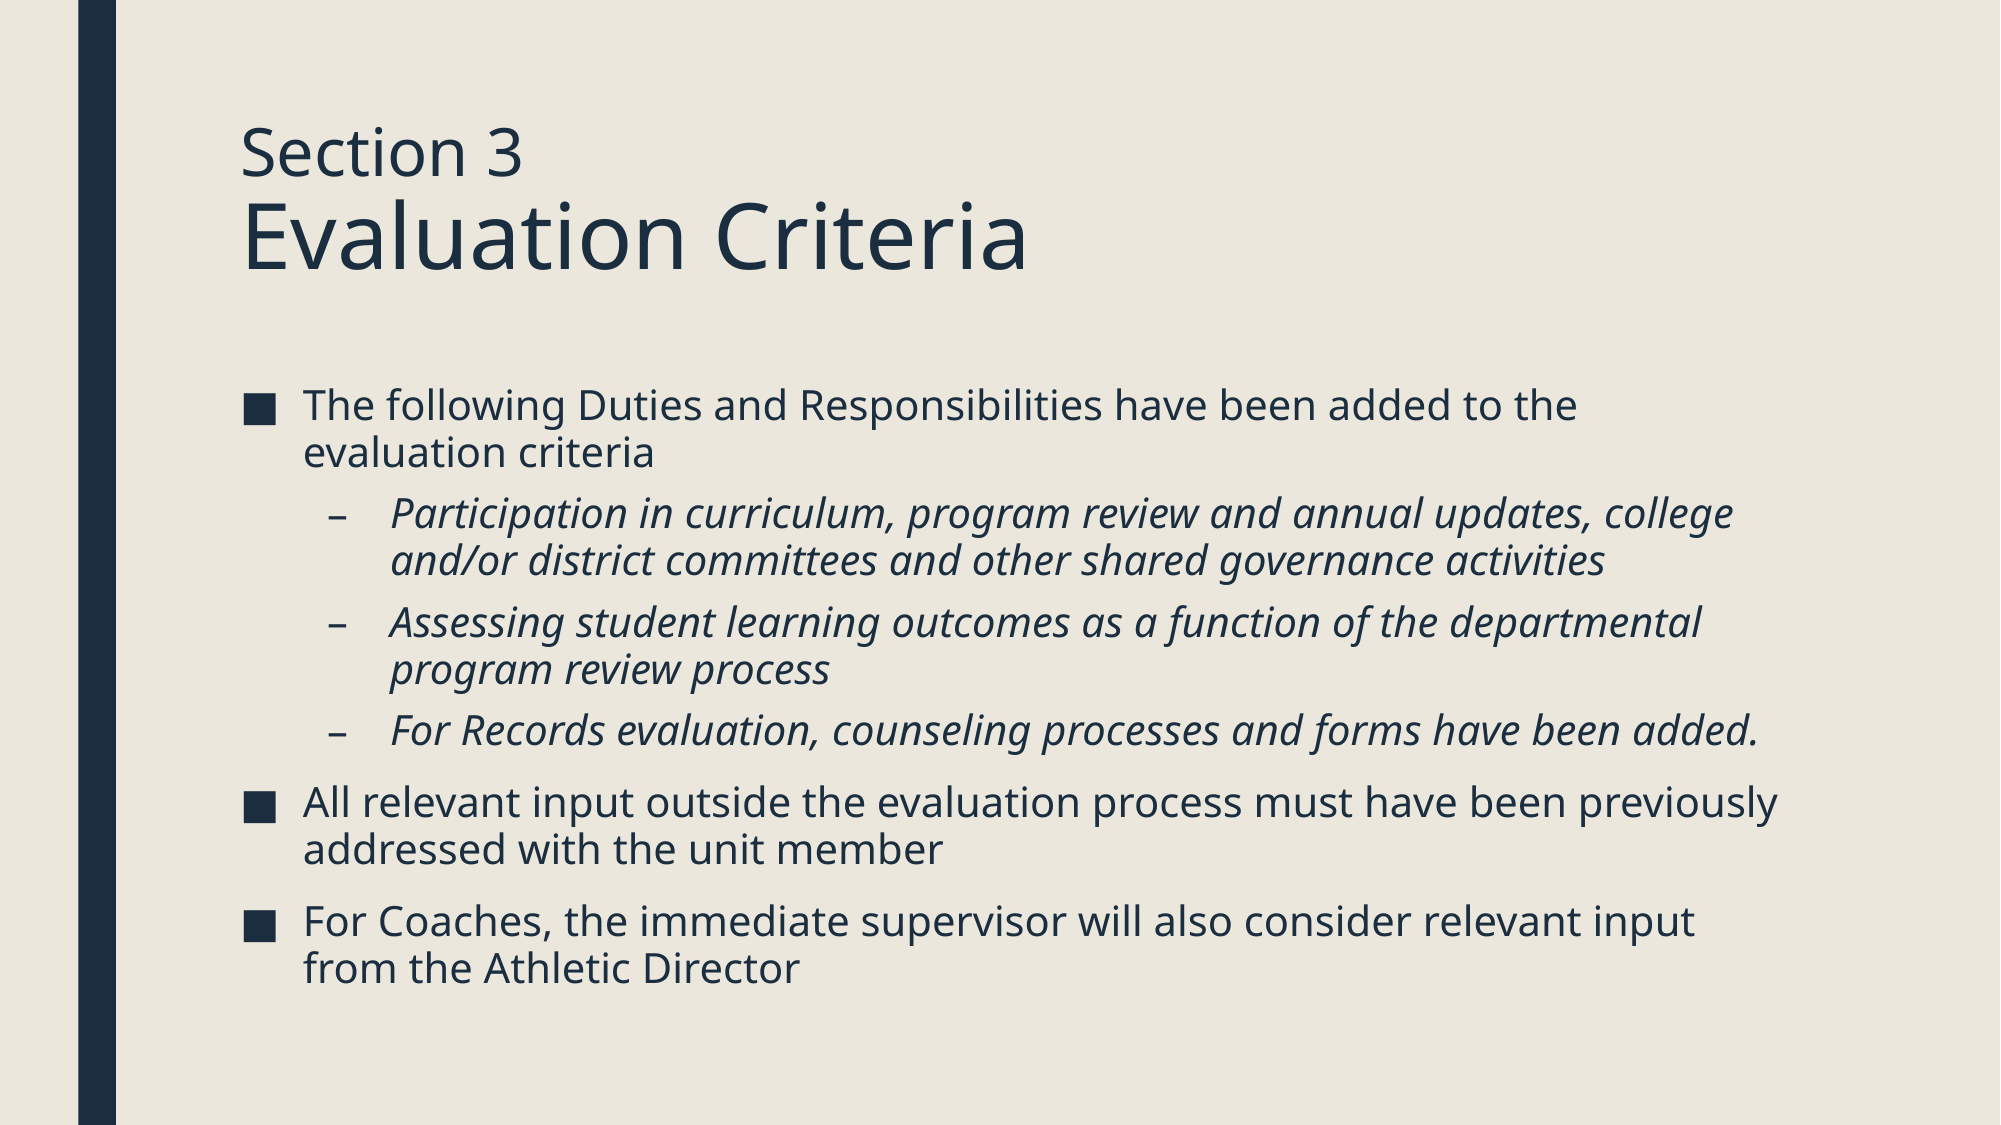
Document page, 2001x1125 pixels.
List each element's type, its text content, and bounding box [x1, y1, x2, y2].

title Section 3 Evaluation Criteria [225, 112, 1800, 357]
list The following Duties and Responsibilities have been added to the evaluation criteria Participation in curriculum, program review and annual updates, college and/or district committees and other shared governance activities Assessing student learning outcomes as a function of the departmental program review process For Records evaluation, counseling processes and forms have been added. All relevant input outside the evaluation process must have been previously addressed with the unit member For Coaches, the immediate supervisor will also consider relevant input from the Athletic Director [225, 375, 1800, 963]
